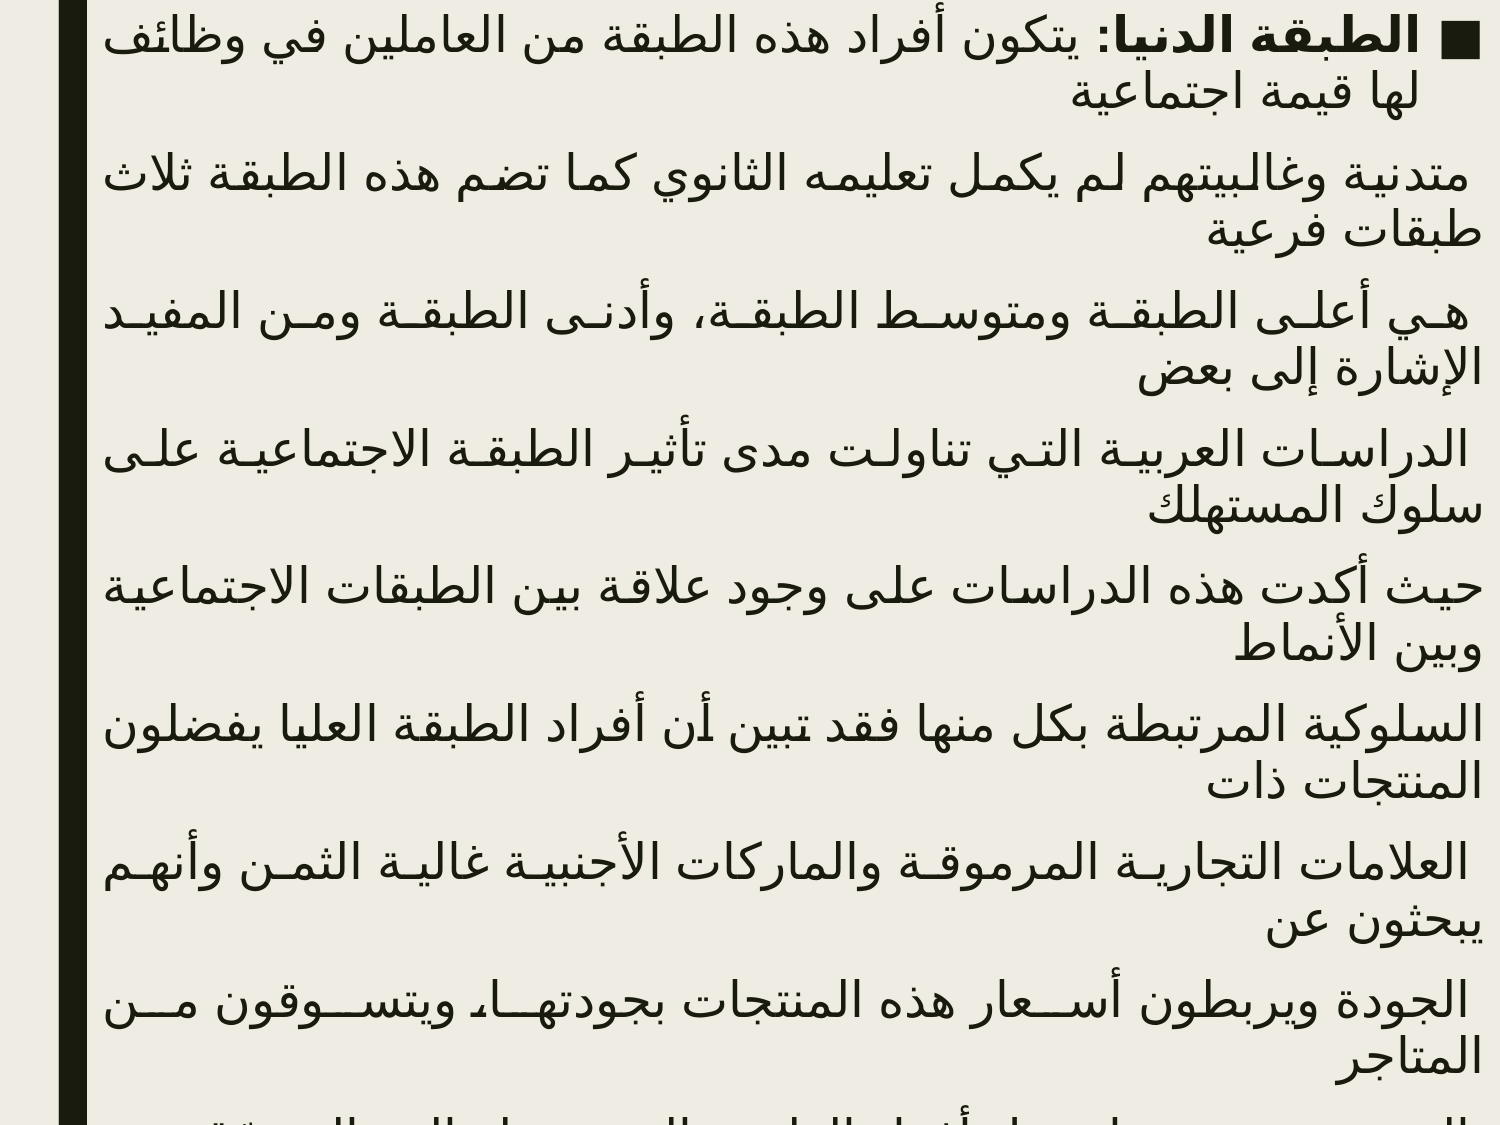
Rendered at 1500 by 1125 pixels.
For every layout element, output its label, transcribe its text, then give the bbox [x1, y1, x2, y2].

list الطبقة الدنيا: يتكون أفراد هذه الطبقة من العاملين في وظائف لها قيمة اجتماعية متدنية وغالبيتهم لم يكمل تعليمه الثانوي كما تضم هذه الطبقة ثلاث طبقات فرعية هي أعلى الطبقة ومتوسط الطبقة، وأدنى الطبقة ومن المفيد الإشارة إلى بعض الدراسات العربية التي تناولت مدى تأثير الطبقة الاجتماعية على سلوك المستهلك حيث أكدت هذه الدراسات على وجود علاقة بين الطبقات الاجتماعية وبين الأنماط السلوكية المرتبطة بكل منها فقد تبين أن أفراد الطبقة العليا يفضلون المنتجات ذات العلامات التجارية المرموقة والماركات الأجنبية غالية الثمن وأنهم يبحثون عن الجودة ويربطون أسعار هذه المنتجات بجودتها، ويتسوقون من المتاجر المتخصصة، بينما يميل أفراد الطبقة المتوسطة إلى التسوّق من المتاجر العمومية ويبحثون عن أسعار تنافسية وسلع بديلة أما أفراد الطبقة الدنيا فإن الأسعار المنخفضة هي ما يحفزهم على الشراء حيث يبحثون عن المنتجات المصنّعة محلياً أو المستوردة رخيصة الأسعار ولا يهتمون كثيراً بالمنتجات الجديدة. [87, 0, 1500, 1125]
